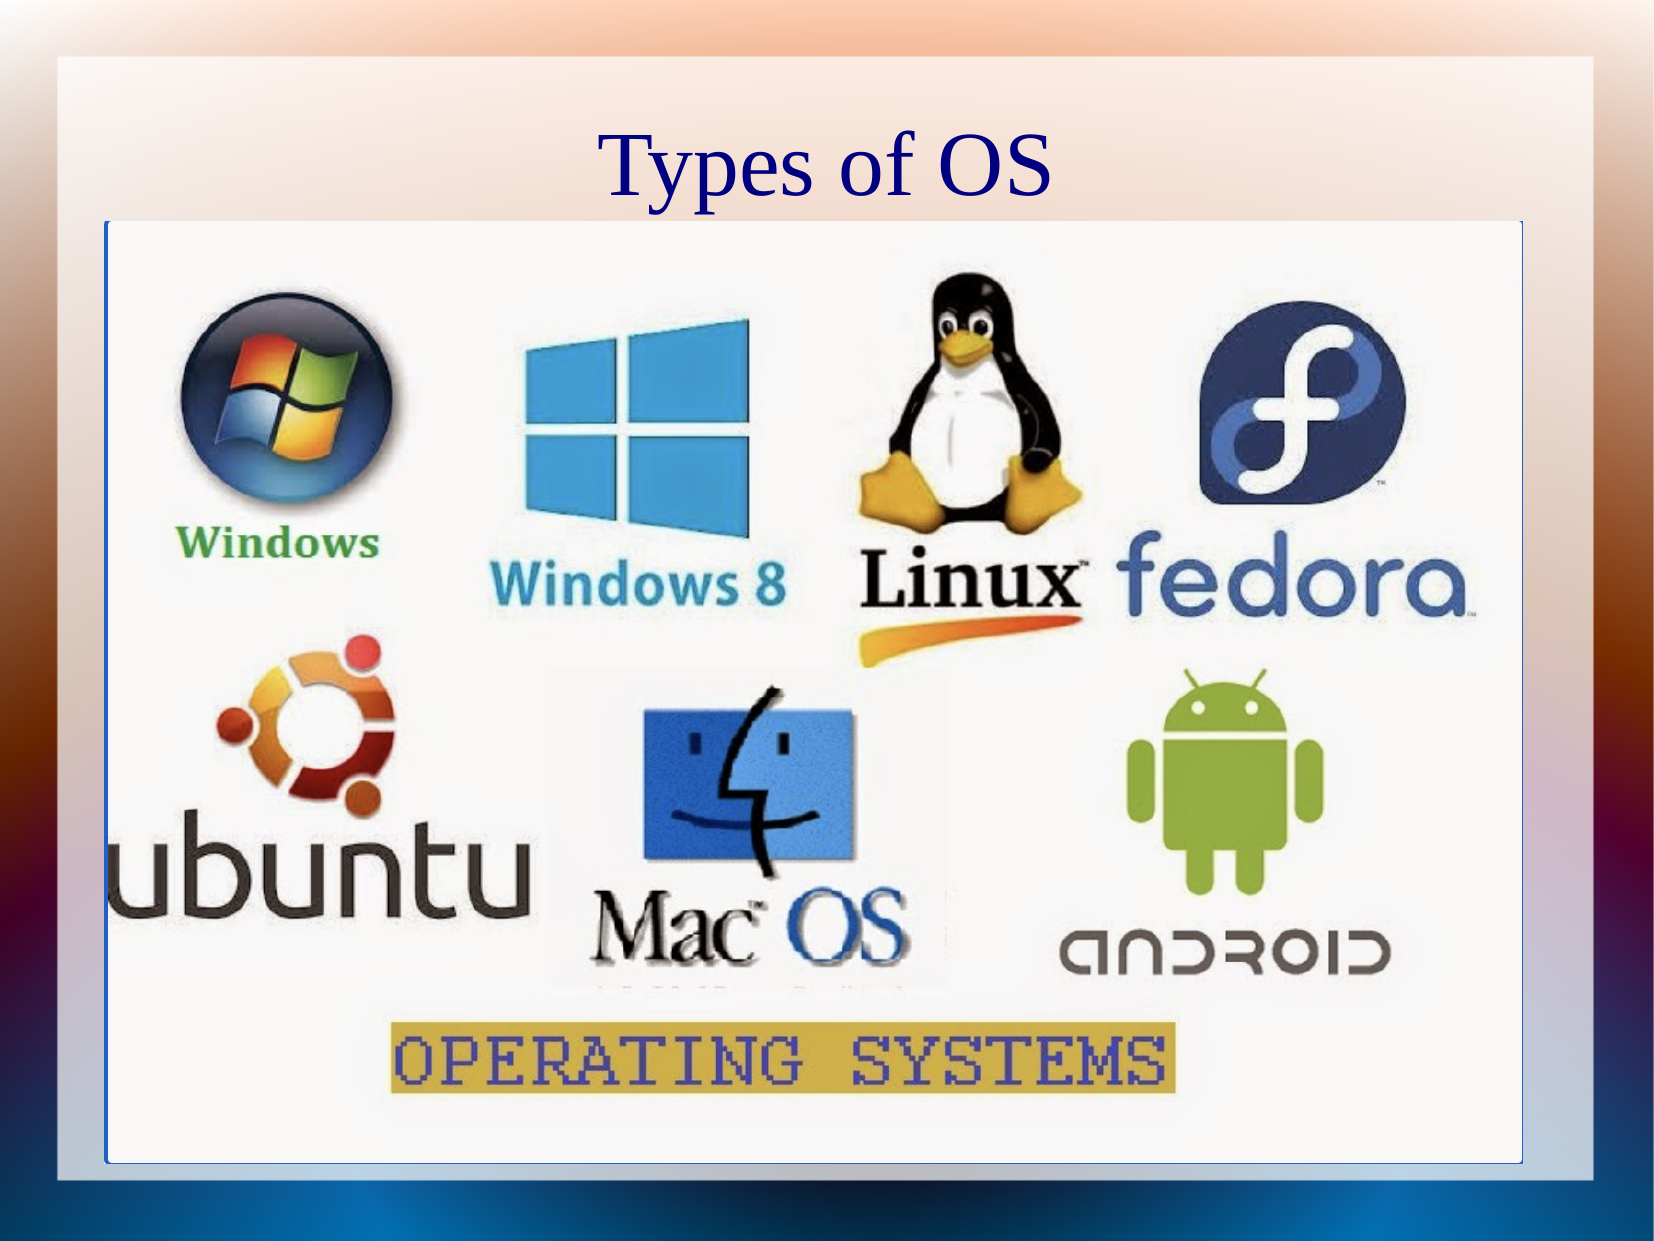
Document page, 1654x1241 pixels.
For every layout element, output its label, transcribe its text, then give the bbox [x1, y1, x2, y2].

picture [0, 0, 1654, 1241]
text_box Types of OS [82, 55, 1571, 263]
